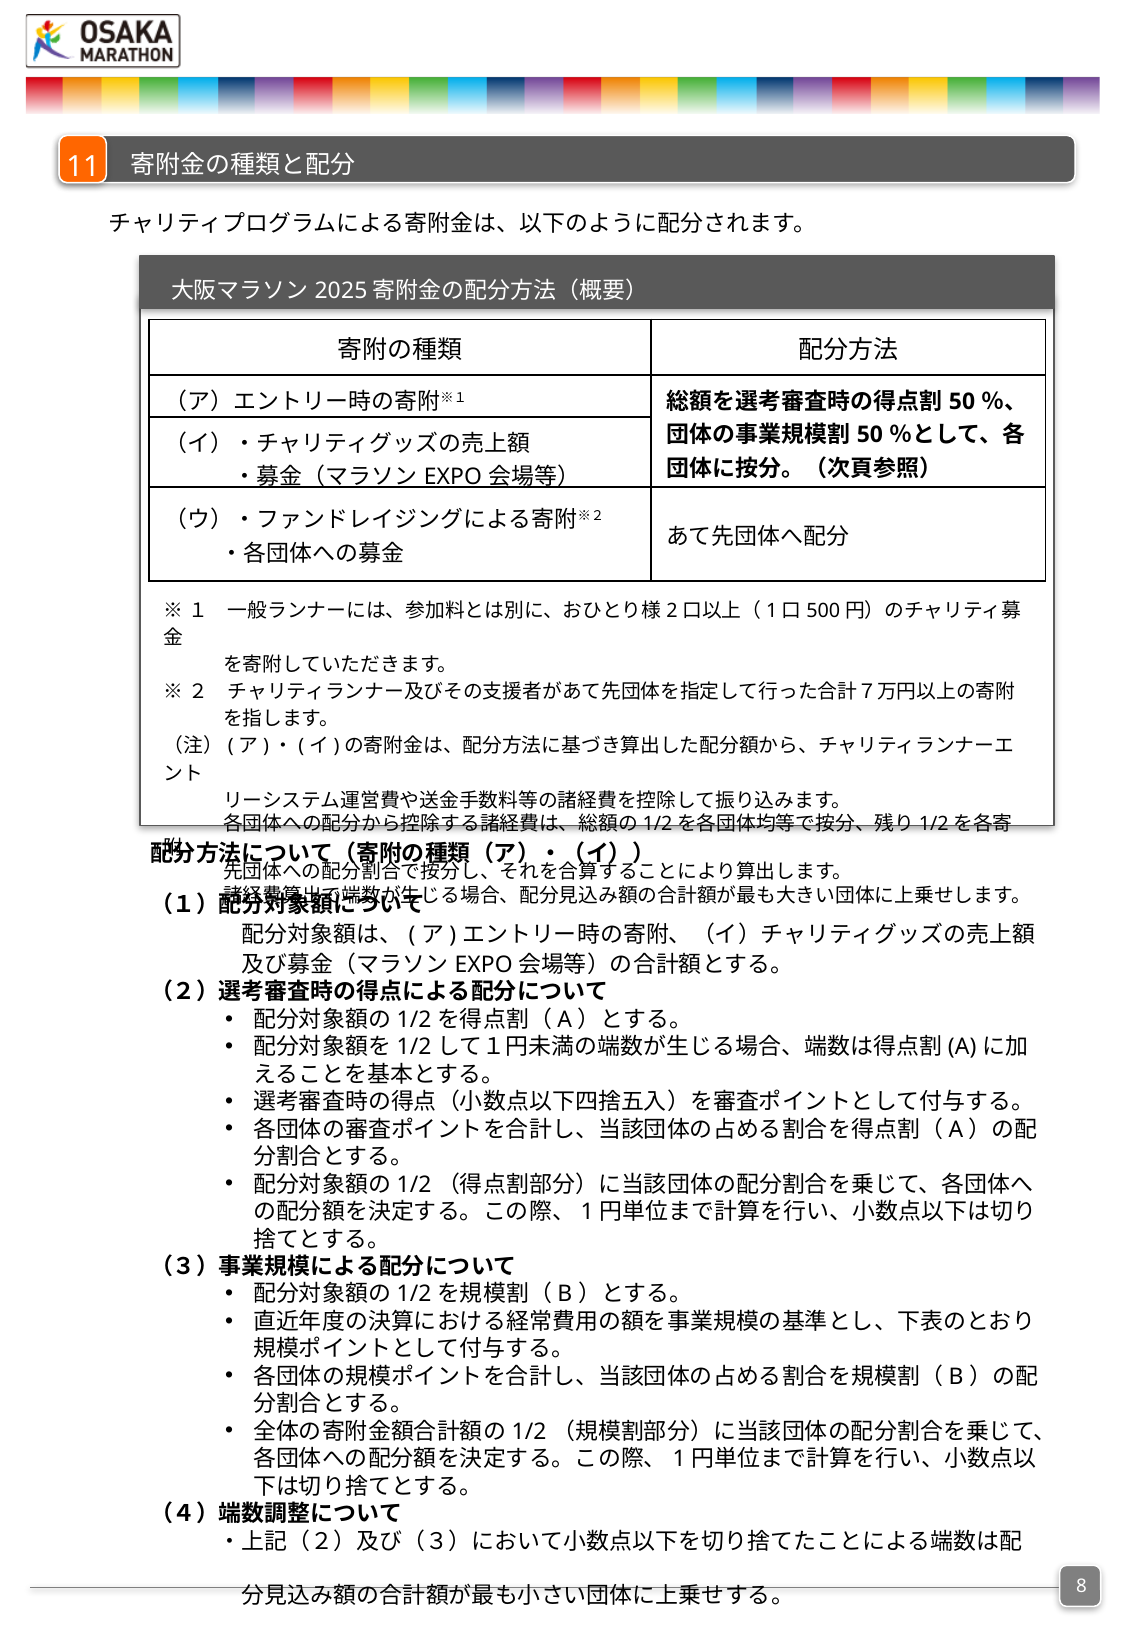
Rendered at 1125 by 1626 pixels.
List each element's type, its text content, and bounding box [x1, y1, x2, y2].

table_header 配分方法 [652, 320, 1045, 374]
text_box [49, 135, 1076, 191]
table_cell （ウ）・ファンドレイジングによる寄附※２ ・各団体への募金 [150, 488, 650, 580]
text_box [29, 1565, 1102, 1607]
text_box [139, 317, 1055, 826]
text_box 配分方法について（寄附の種類（ア）・（イ）） （１）配分対象額について 配分対象額は、(ア)エントリー時の寄附、（イ）チャリティグッズの売上額 及び募金（マラソンEXPO会場等）の合計額とする。 （２）選考審査時の得点による配分について 配分対象額の1/2を得点割（A）とする。 配分対象額を1/2して１円未満の端数が生じる場合、端数は得点割(A)に加えることを基本とする。 選考審査時の得点（小数点以下四捨五入）を審査ポイントとして付与する。 各団体の審査ポイントを合計し、当該団体の占める割合を得点割（A）の配分割合とする。 配分対象額の1/2（得点割部分）に当該団体の配分割合を乗じて、各団体への配分額を決定する。この際、1円単位まで計算を行い、小数点以下は切り捨てとする。 （３）事業規模による配分について 配分対象額の1/2を規模割（B）とする。 直近年度の決算における経常費用の額を事業規模の基準とし、下表のとおり規模ポイントとして付与する。 各団体の規模ポイントを合計し、当該団体の占める割合を規模割（B）の配分割合とする。 全体の寄附金額合計額の1/2（規模割部分）に当該団体の配分割合を乗じて、各団体への配分額を決定する。この際、1円単位まで計算を行い、小数点以下は切り捨てとする。 （４）端数調整について ・上記（２）及び（３）において小数点以下を切り捨てたことによる端数は配 分見込み額の合計額が最も小さい団体に上乗せする。 [135, 831, 1054, 1563]
table_header 寄附の種類 [150, 320, 650, 374]
picture [25, 14, 1100, 114]
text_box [139, 255, 1055, 311]
text_box ※１ 一般ランナーには、参加料とは別に、おひとり様2口以上（1口500円）のチャリティ募金 を寄附していただきます。 ※２ チャリティランナー及びその支援者があて先団体を指定して行った合計７万円以上の寄附 を指します。 （注）(ア)・(イ)の寄附金は、配分方法に基づき算出した配分額から、チャリティランナーエント リーシステム運営費や送金手数料等の諸経費を控除して振り込みます。 各団体への配分から控除する諸経費は、総額の1/2を各団体均等で按分、残り1/2を各寄附 先団体への配分割合で按分し、それを合算することにより算出します。 諸経費算出で端数が生じる場合、配分見込み額の合計額が最も大きい団体に上乗せします。 [149, 586, 1046, 831]
text_box チャリティプログラムによる寄附金は、以下のように配分されます。 [78, 200, 957, 243]
table_cell （ア）エントリー時の寄附※１ [150, 376, 650, 416]
table_cell （イ）・チャリティグッズの売上額 ・募金（マラソンEXPO会場等） [150, 418, 650, 486]
table_cell 総額を選考審査時の得点割50％、団体の事業規模割50％として、各団体に按分。（次頁参照） [652, 376, 1045, 486]
table_cell あて先団体へ配分 [652, 488, 1045, 580]
